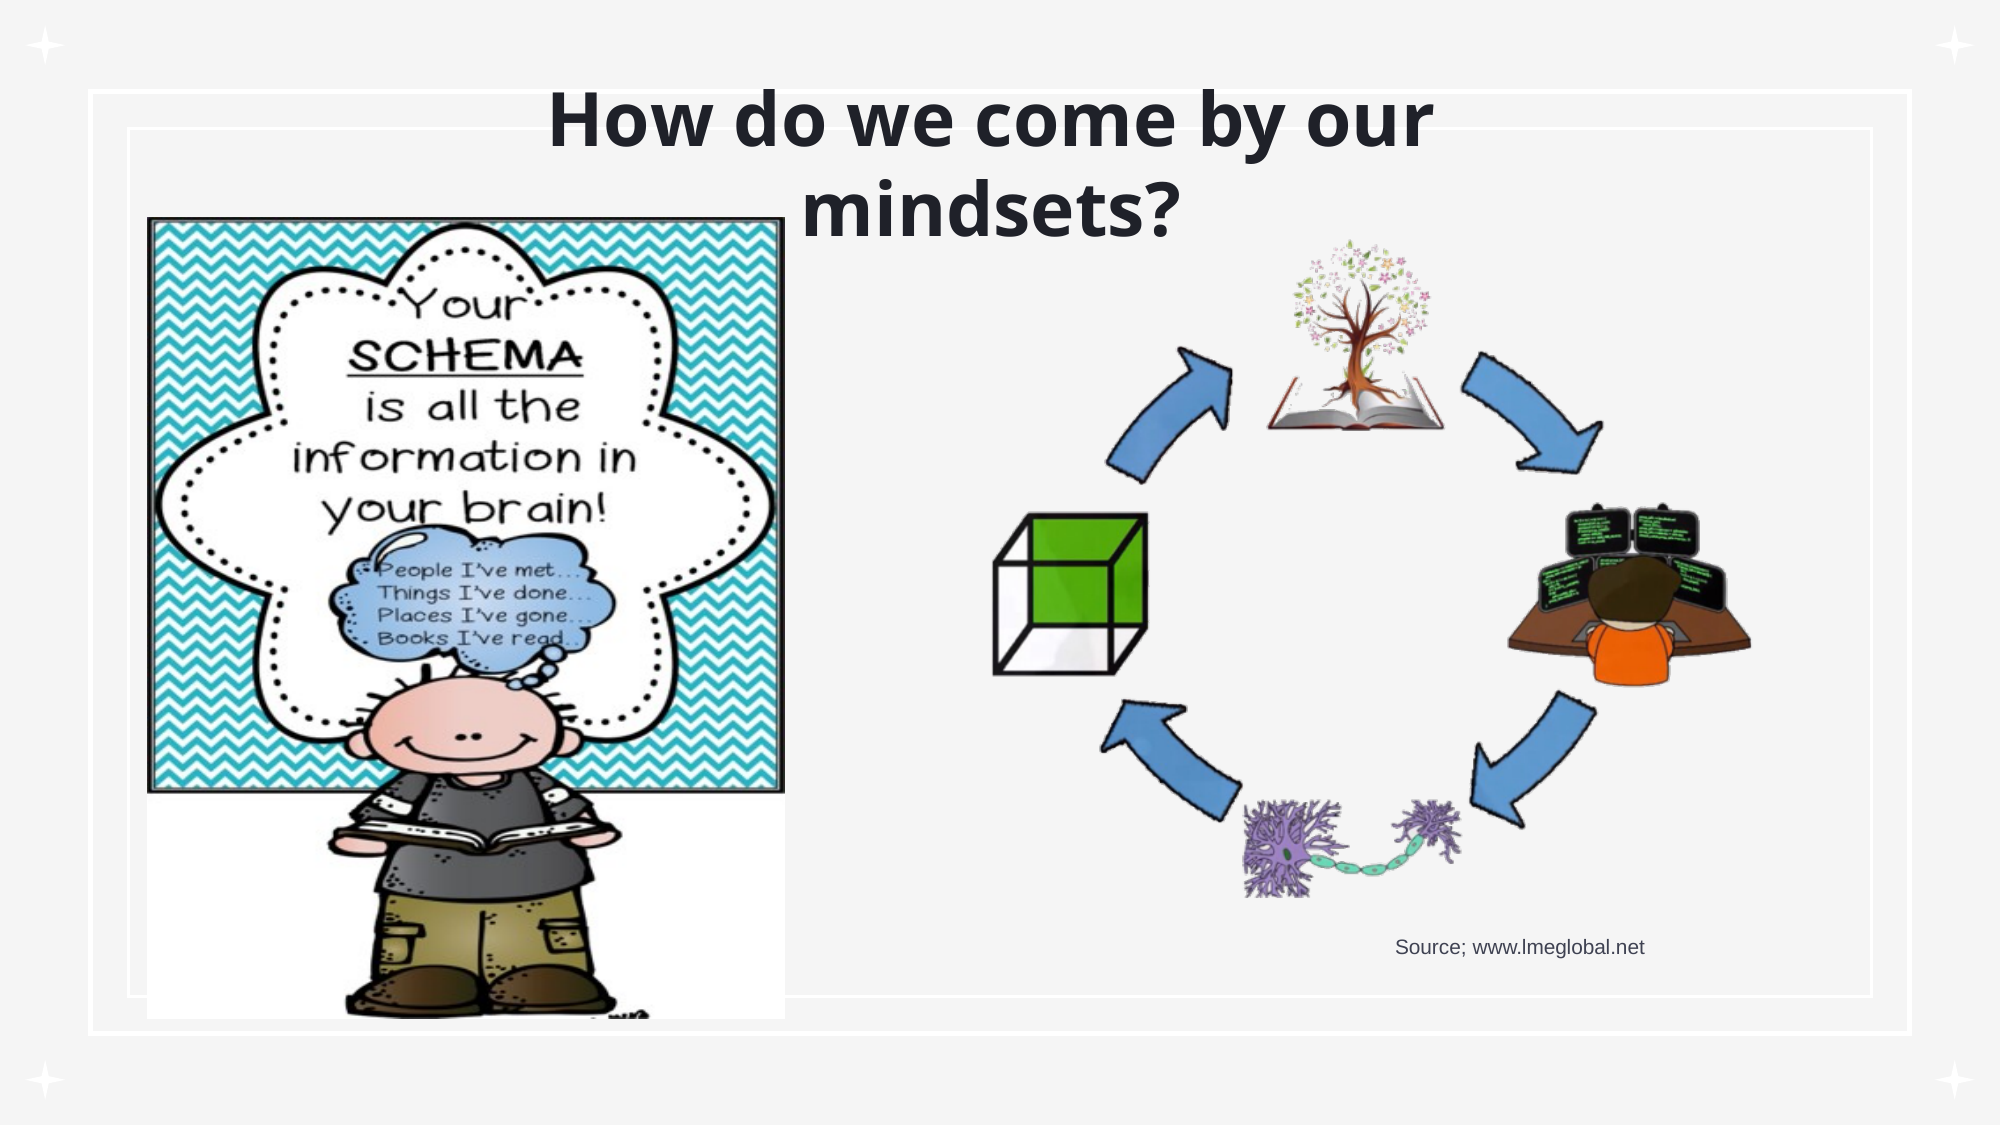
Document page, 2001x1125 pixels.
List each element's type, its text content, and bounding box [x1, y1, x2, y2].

text_box Source; www.lmeglobal.net [1380, 926, 1830, 967]
picture [146, 217, 785, 1020]
text_box How do we come by our mindsets? [345, 64, 1637, 259]
picture [898, 217, 1788, 933]
